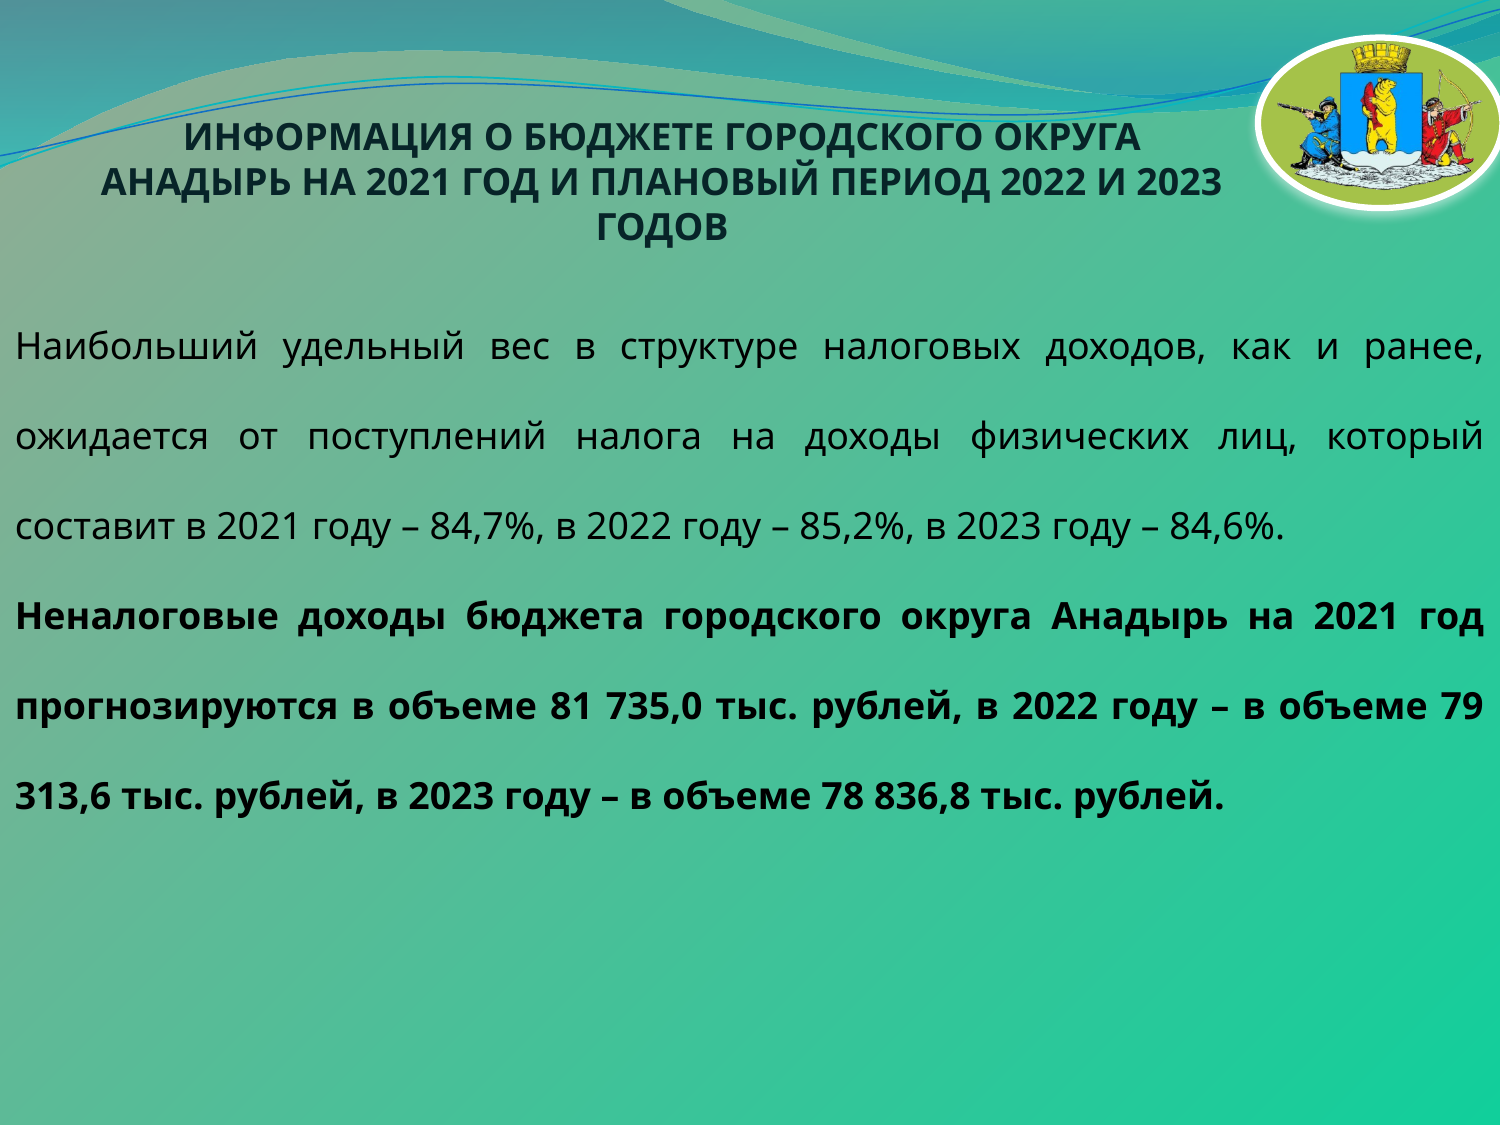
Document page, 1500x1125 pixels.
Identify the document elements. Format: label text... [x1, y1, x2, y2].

text_box [1336, 34, 1425, 40]
text_box [1330, 204, 1430, 212]
text_box Наибольший удельный вес в структуре налоговых доходов, как и ранее, ожидается от поступлений налога на доходы физических лиц, который составит в 2021 году – 84,7%, в 2022 году – 85,2%, в 2023 году – 84,6%. Неналоговые доходы бюджета городского округа Анадырь на 2021 год прогнозируются в объеме 81 735,0 тыс. рублей, в 2022 году – в объеме 79 313,6 тыс. рублей, в 2023 году – в объеме 78 836,8 тыс. рублей. [0, 269, 1500, 870]
text_box [1254, 83, 1268, 163]
text_box [1493, 84, 1500, 162]
text_box Информация о бюджете городского округа Анадырь на 2021 год и плановый период 2022 и 2023 годов [82, 105, 1243, 256]
picture [1275, 41, 1487, 191]
